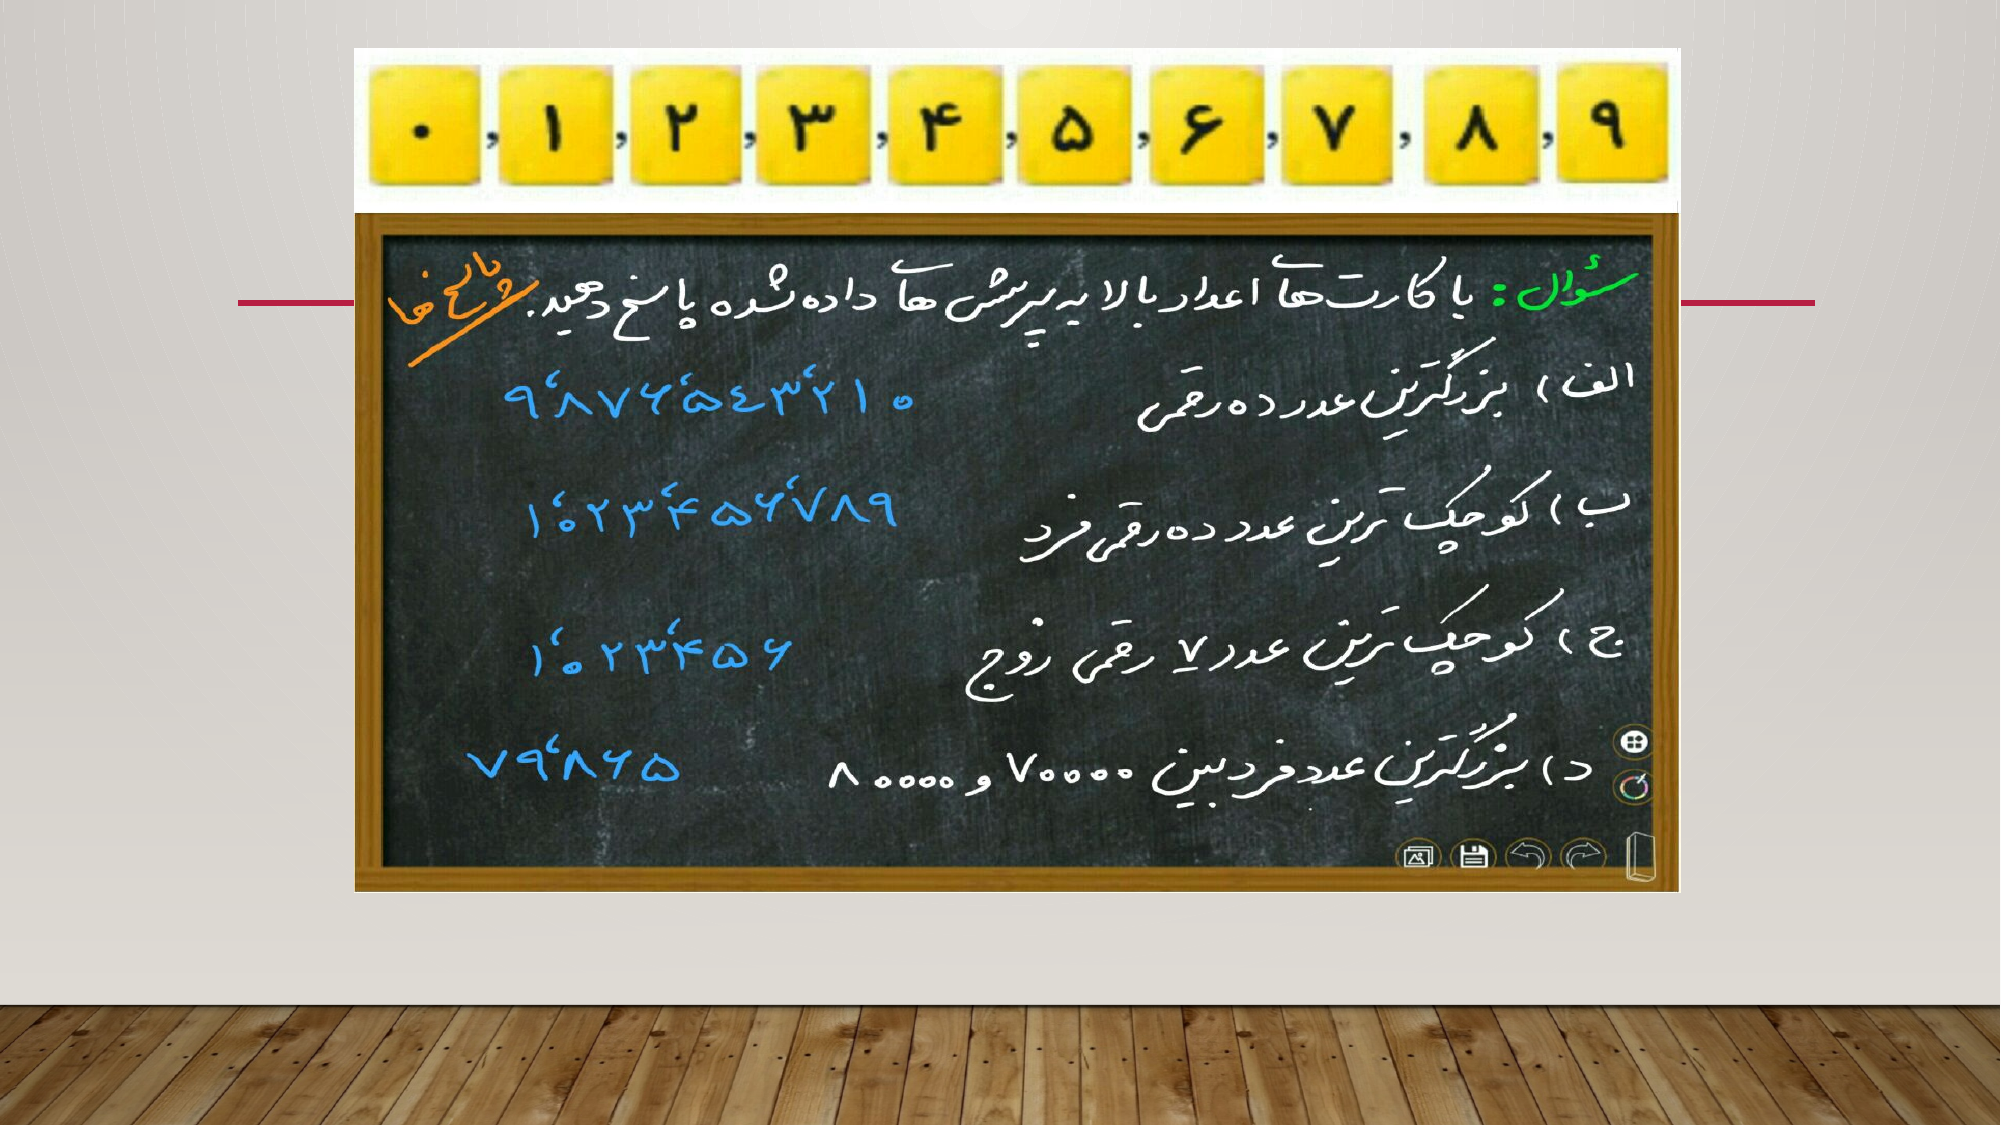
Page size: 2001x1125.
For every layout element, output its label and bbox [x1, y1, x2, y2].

picture [0, 1005, 2000, 1125]
list [354, 48, 1681, 893]
